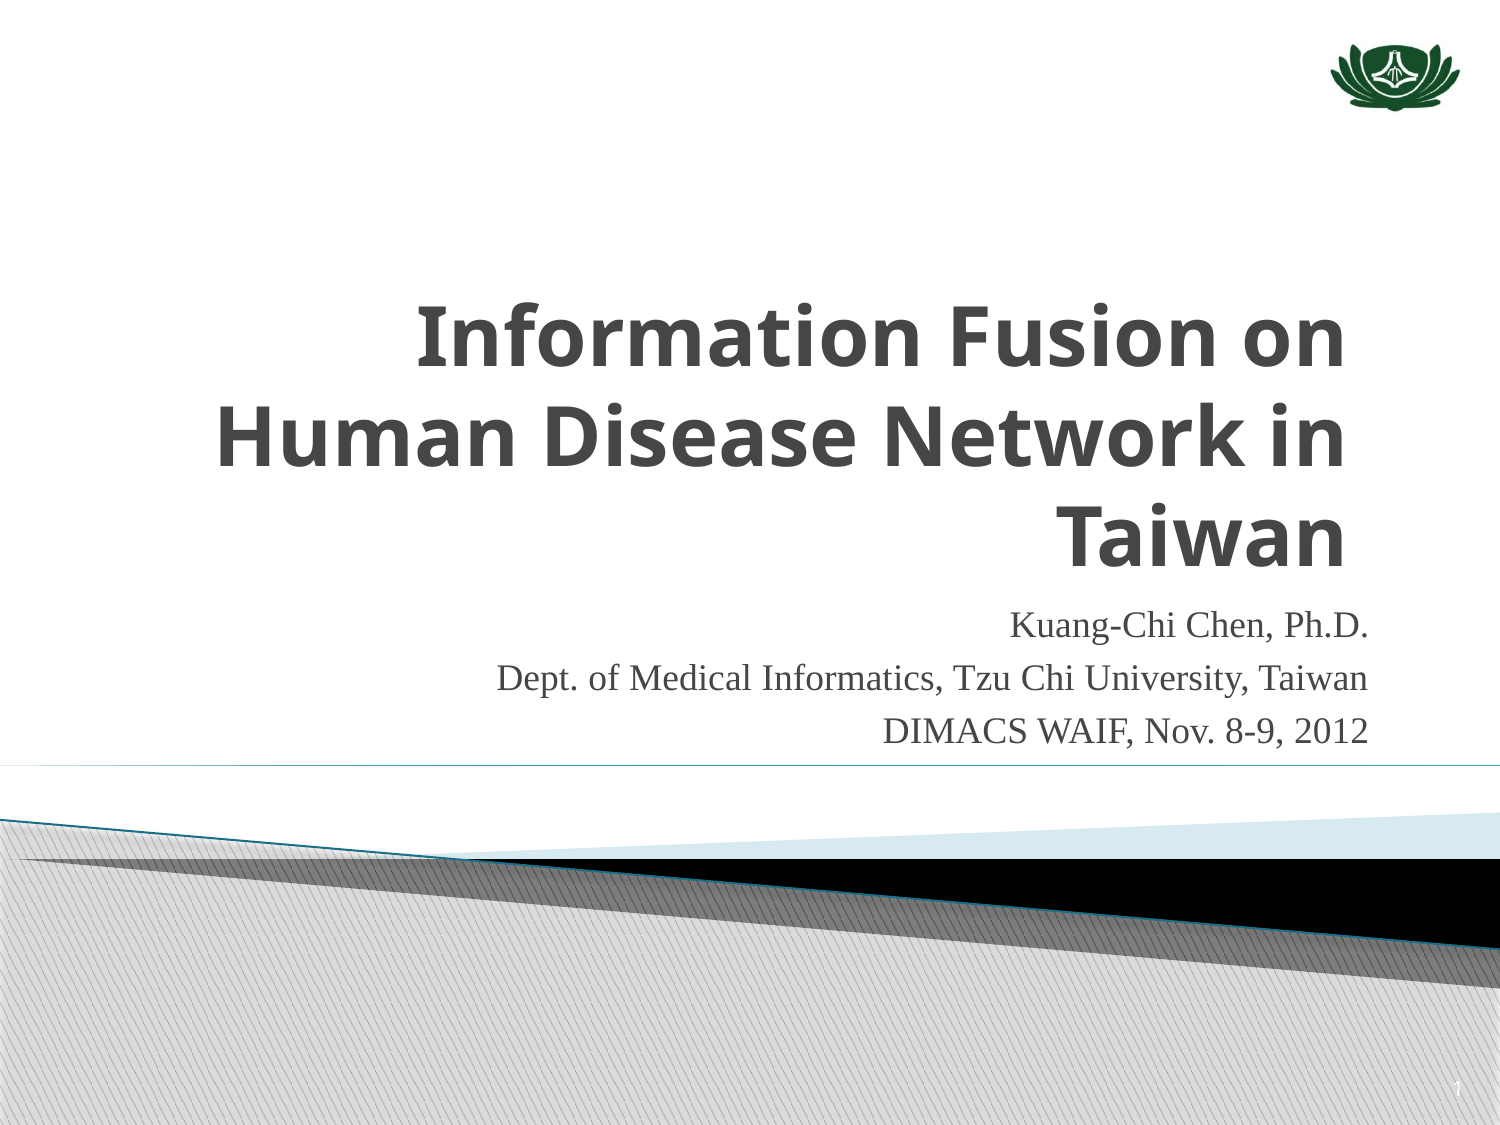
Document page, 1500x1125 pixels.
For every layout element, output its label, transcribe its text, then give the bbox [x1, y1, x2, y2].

title Information Fusion on Human Disease Network in Taiwan [88, 290, 1364, 591]
slide_number 1 [1418, 1051, 1479, 1112]
picture [5, 859, 1500, 989]
subtitle Kuang-Chi Chen, Ph.D. Dept. of Medical Informatics, Tzu Chi University, Taiwan DIMACS WAIF, Nov. 8-9, 2012 [112, 592, 1388, 790]
picture [1328, 42, 1463, 114]
